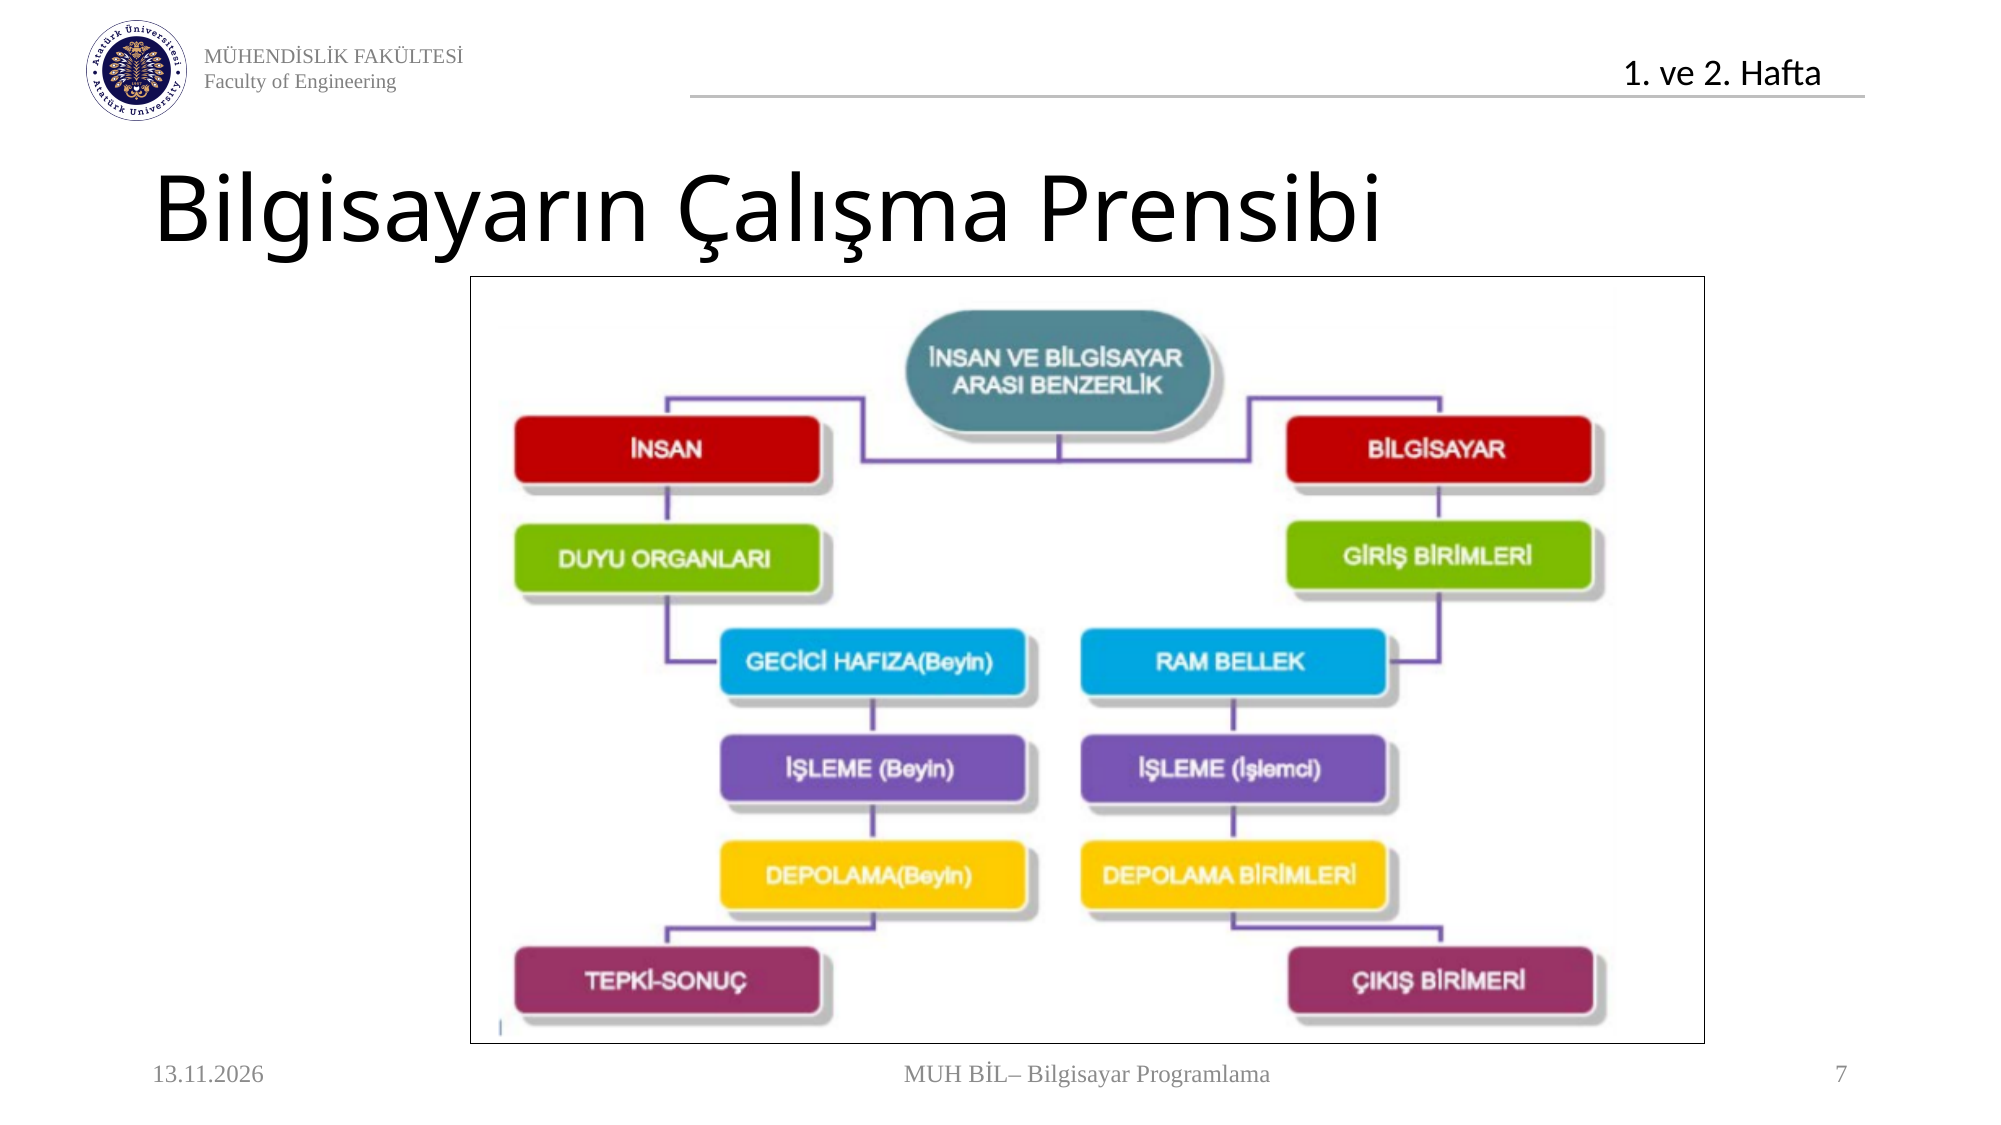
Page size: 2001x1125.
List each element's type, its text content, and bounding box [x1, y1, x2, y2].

slide_number 7 [1795, 1042, 1863, 1103]
footer MUH BİL– Bilgisayar Programlama [410, 1042, 1765, 1103]
title Bilgisayarın Çalışma Prensibi [137, 147, 1863, 278]
picture [471, 277, 1704, 1043]
picture [86, 20, 187, 121]
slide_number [137, 1042, 374, 1103]
